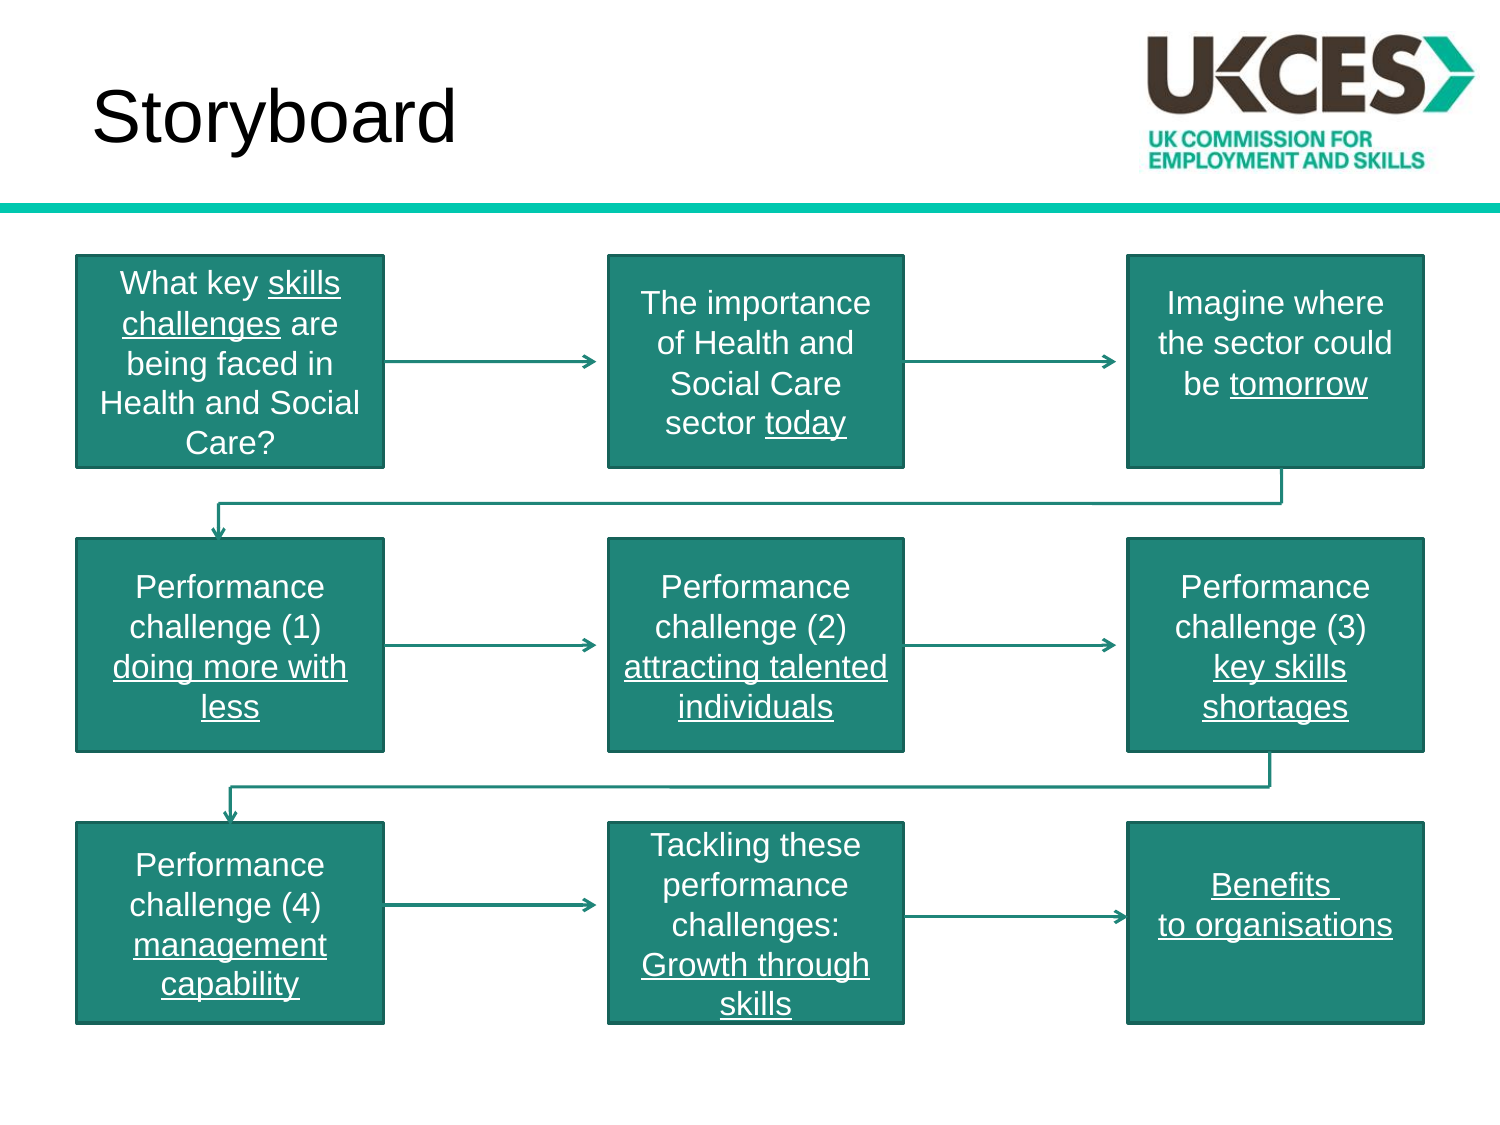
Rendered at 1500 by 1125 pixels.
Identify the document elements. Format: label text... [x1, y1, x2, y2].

text_box Imagine where the sector could be tomorrow [1126, 254, 1425, 469]
text_box Performance challenge (1) doing more with less [75, 537, 385, 753]
text_box Tackling these performance challenges: Growth through skills [607, 821, 905, 1025]
text_box Performance challenge (3) key skills shortages [1126, 537, 1425, 753]
text_box Benefits to organisations [1126, 821, 1425, 1025]
text_box Performance challenge (2) attracting talented individuals [607, 537, 905, 753]
title Storyboard [76, 18, 1116, 207]
text_box [211, 503, 226, 542]
text_box Performance challenge (4) management capability [75, 821, 385, 1025]
text_box What key skills challenges are being faced in Health and Social Care? [75, 254, 385, 469]
text_box The importance of Health and Social Care sector today [607, 254, 905, 469]
picture [1139, 31, 1480, 174]
